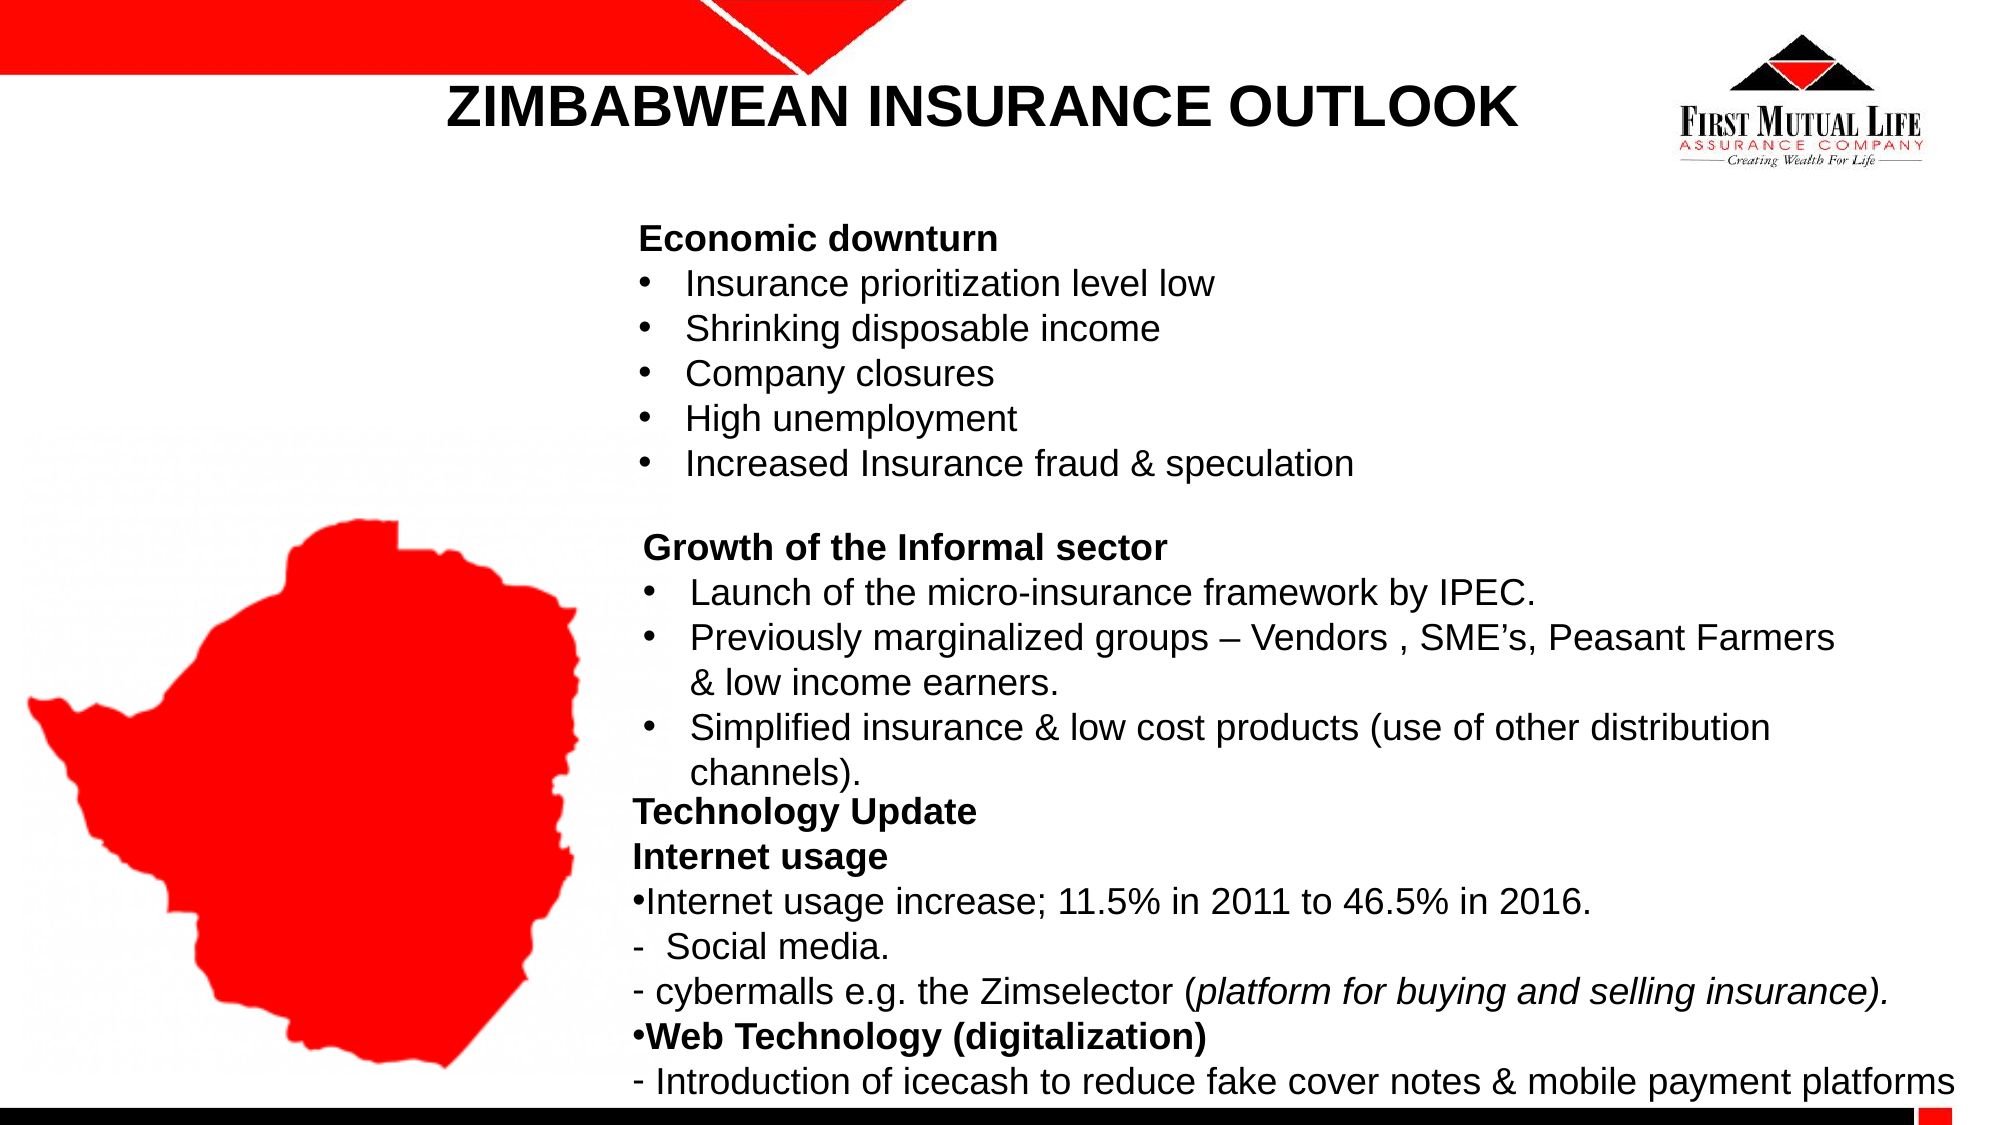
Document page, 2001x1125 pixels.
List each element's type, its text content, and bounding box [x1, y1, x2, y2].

title ZIMBABWEAN INSURANCE OUTLOOK [83, 45, 1884, 162]
text_box Technology Update Internet usage Internet usage increase; 11.5% in 2011 to 46.5% in 2016. - Social media. cybermalls e.g. the Zimselector (platform for buying and selling insurance). Web Technology (digitalization) Introduction of icecash to reduce fake cover notes & mobile payment platforms [617, 779, 1979, 1125]
text_box Growth of the Informal sector Launch of the micro-insurance framework by IPEC. Previously marginalized groups – Vendors , SME’s, Peasant Farmers & low income earners. Simplified insurance & low cost products (use of other distribution channels). [677, 515, 1879, 779]
text_box Economic downturn Insurance prioritization level low Shrinking disposable income Company closures High unemployment Increased Insurance fraud & speculation [623, 206, 1884, 537]
picture [0, 0, 2000, 1125]
